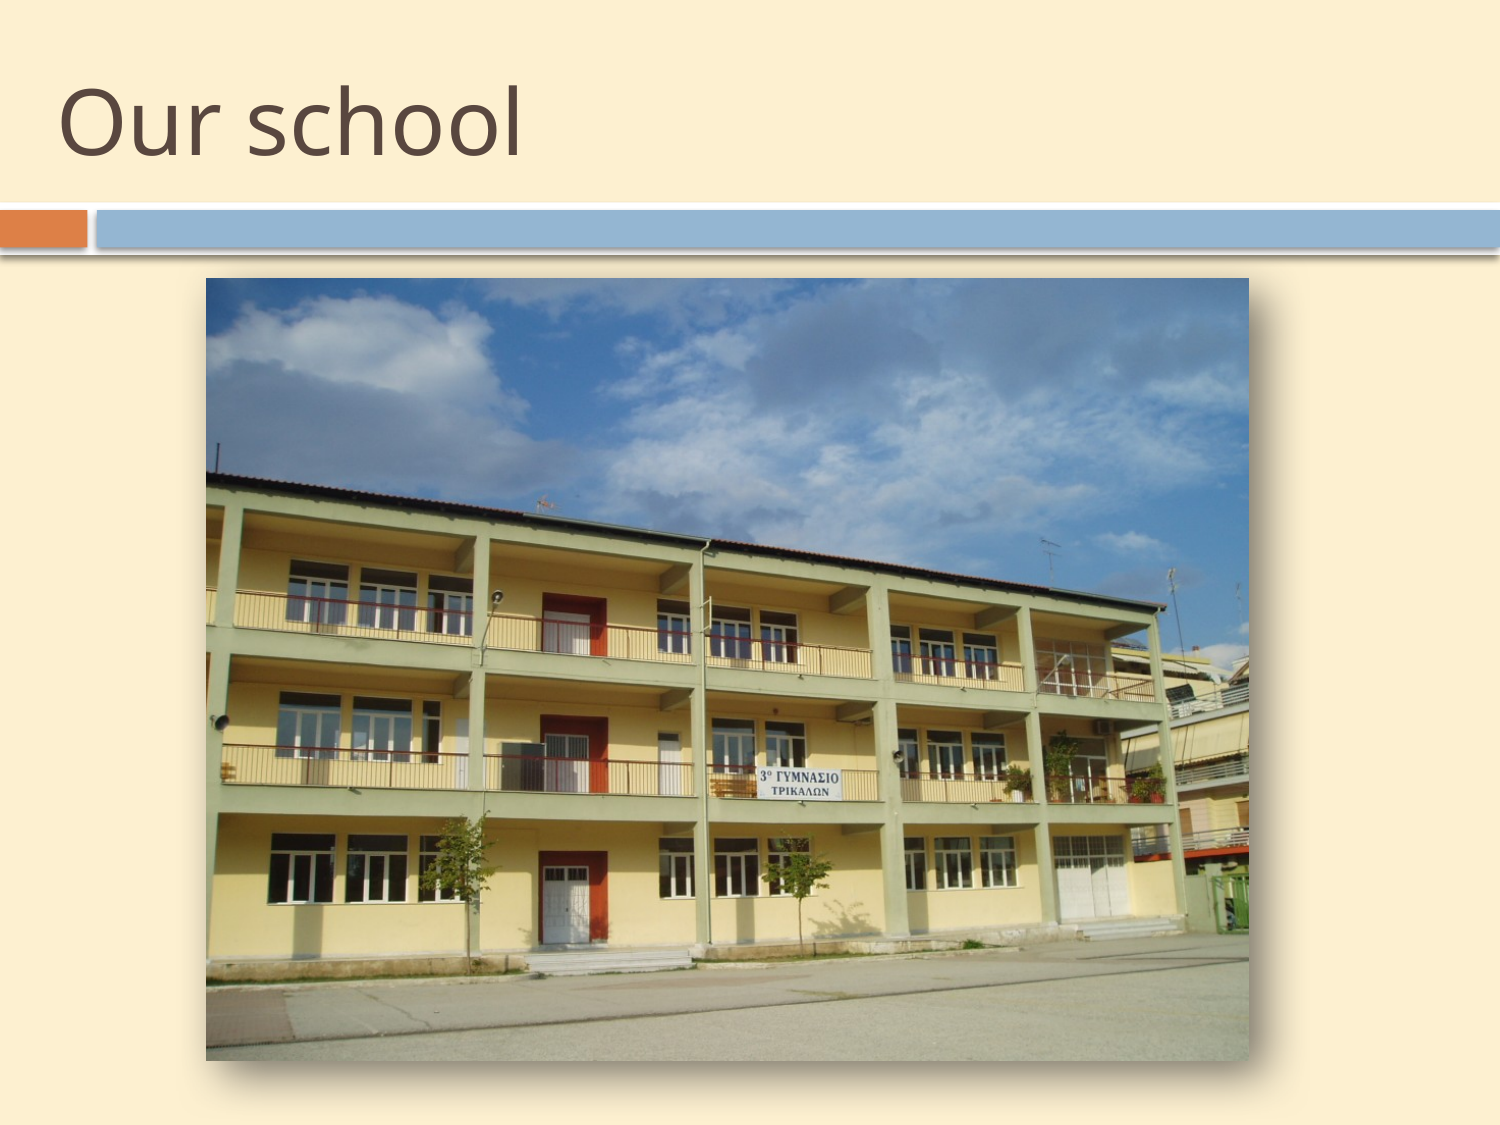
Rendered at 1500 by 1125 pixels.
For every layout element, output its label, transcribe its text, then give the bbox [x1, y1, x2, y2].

title Our school [41, 30, 1392, 206]
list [206, 278, 1250, 1061]
